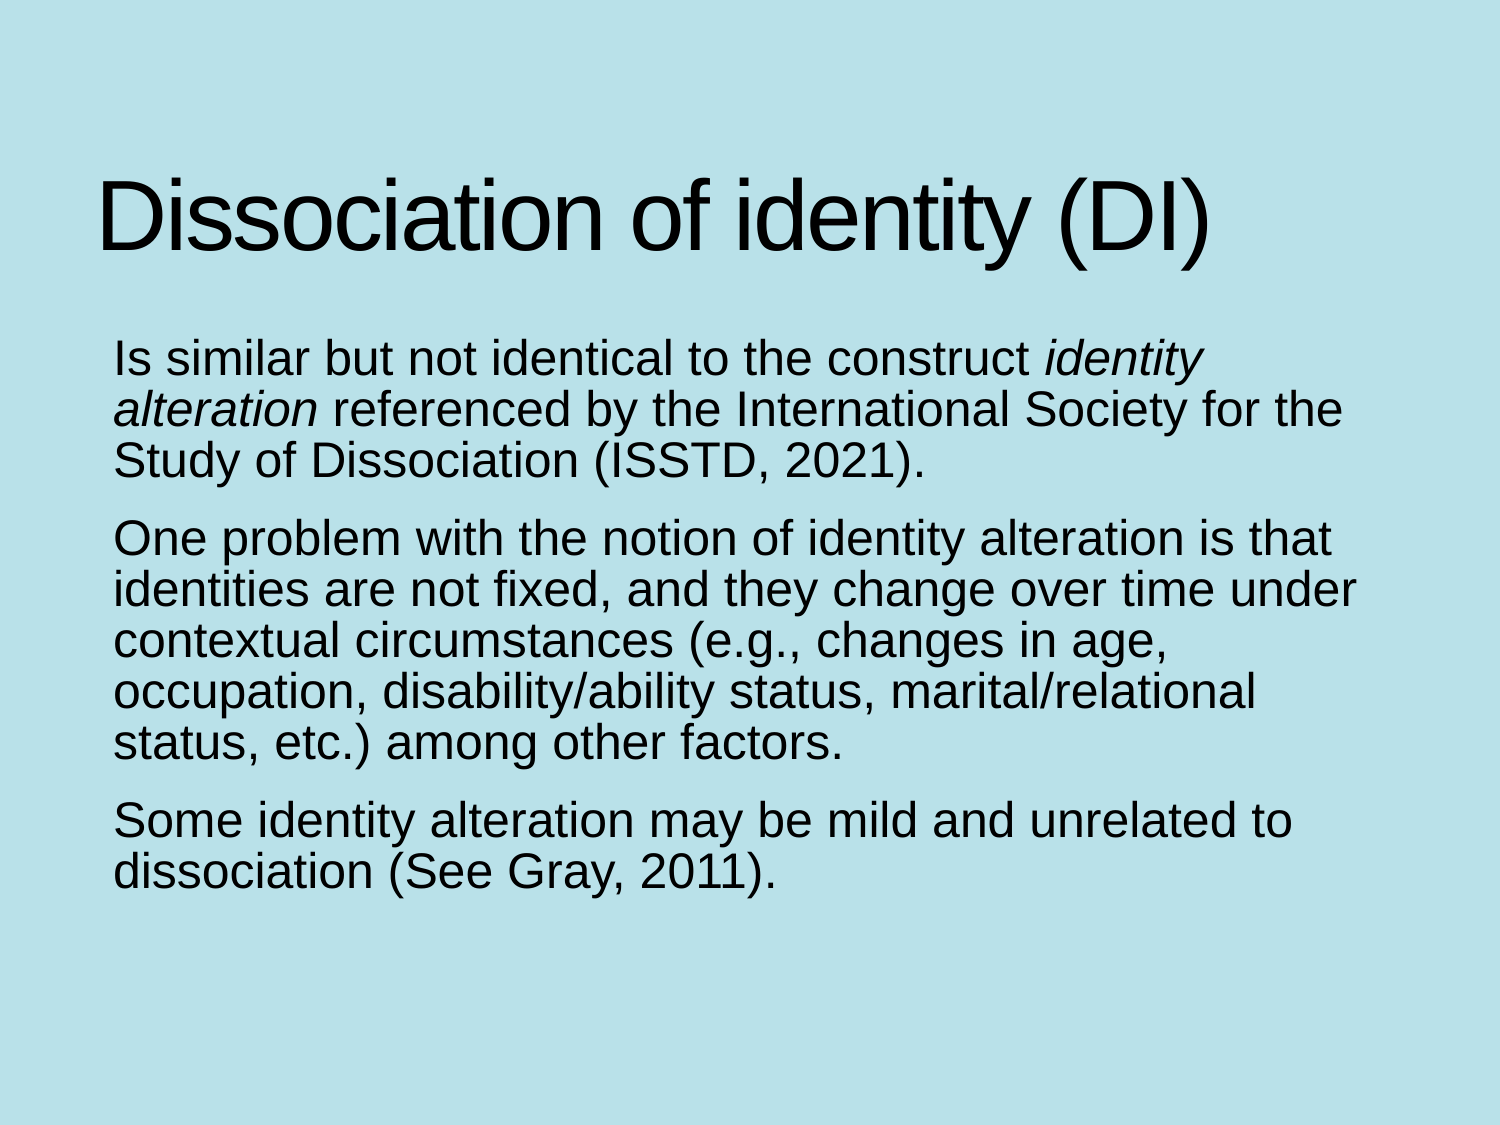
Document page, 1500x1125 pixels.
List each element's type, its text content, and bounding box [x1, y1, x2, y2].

title Dissociation of identity (DI) [80, 81, 1407, 354]
list Is similar but not identical to the construct identity alteration referenced by the International Society for the Study of Dissociation (ISSTD, 2021). One problem with the notion of identity alteration is that identities are not fixed, and they change over time under contextual circumstances (e.g., changes in age, occupation, disability/ability status, marital/relational status, etc.) among other factors. Some identity alteration may be mild and unrelated to dissociation (See Gray, 2011). [83, 326, 1407, 945]
